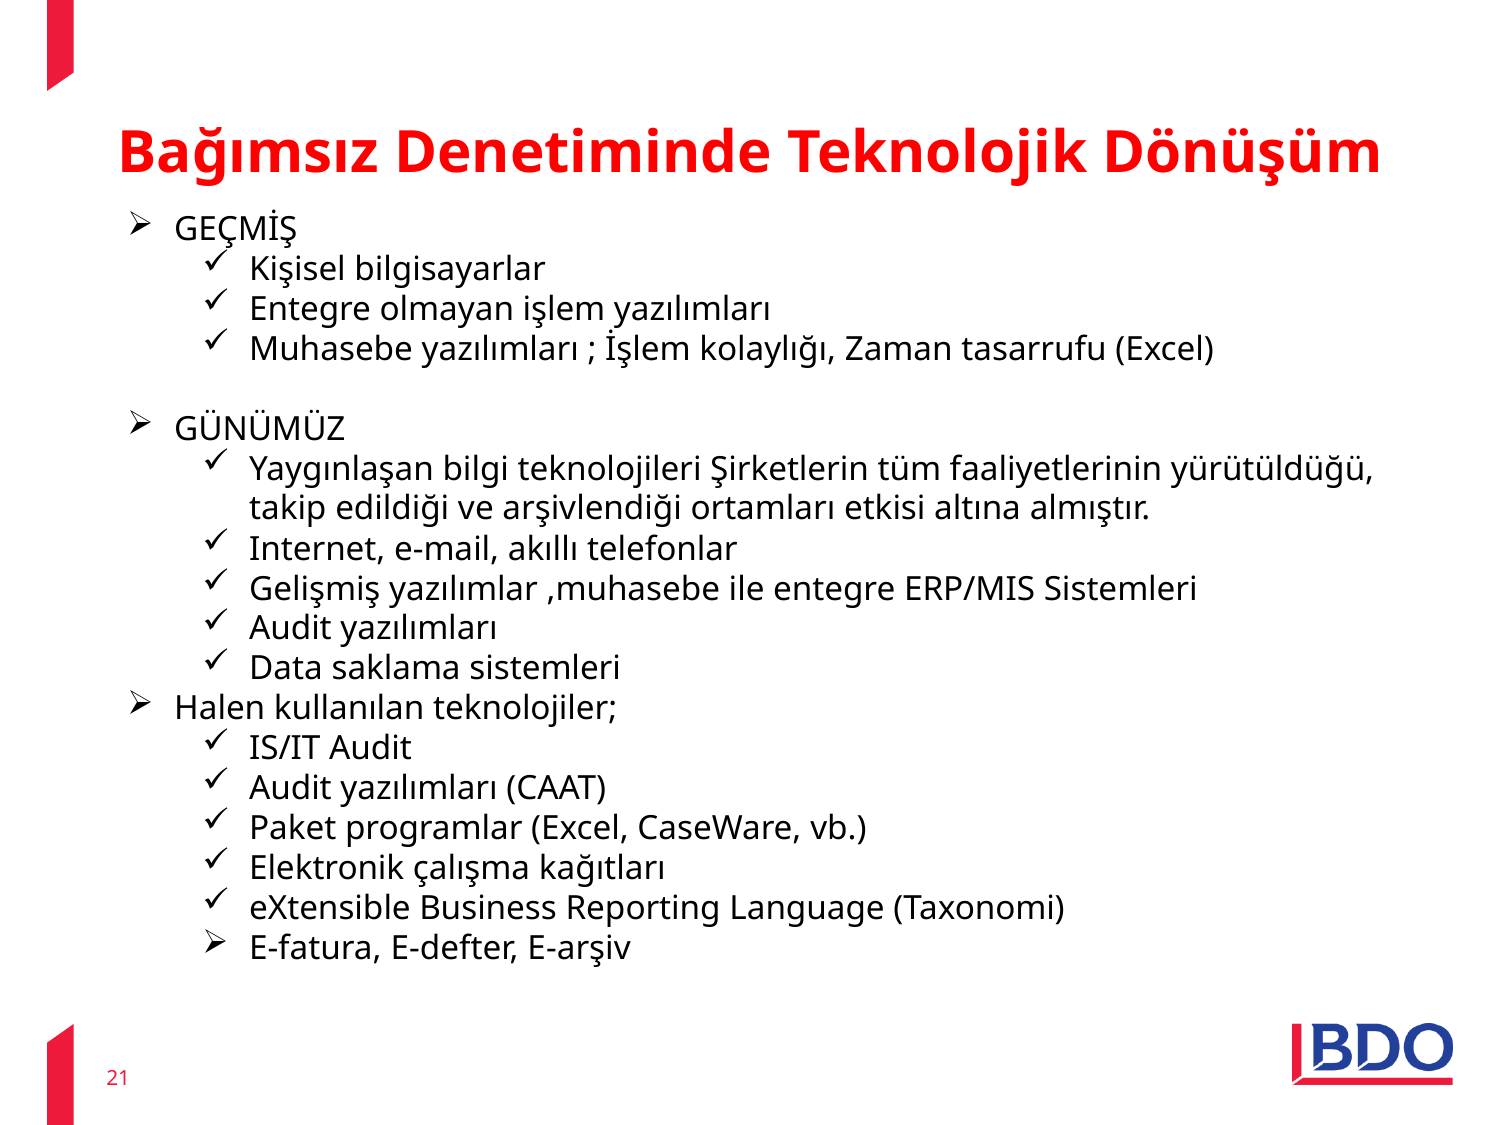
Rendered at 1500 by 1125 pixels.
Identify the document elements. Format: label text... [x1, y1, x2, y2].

text_box GEÇMİŞ Kişisel bilgisayarlar Entegre olmayan işlem yazılımları Muhasebe yazılımları ; İşlem kolaylığı, Zaman tasarrufu (Excel) GÜNÜMÜZ Yaygınlaşan bilgi teknolojileri Şirketlerin tüm faaliyetlerinin yürütüldüğü, takip edildiği ve arşivlendiği ortamları etkisi altına almıştır. Internet, e-mail, akıllı telefonlar Gelişmiş yazılımlar ,muhasebe ile entegre ERP/MIS Sistemleri Audit yazılımları Data saklama sistemleri Halen kullanılan teknolojiler; IS/IT Audit Audit yazılımları (CAAT) Paket programlar (Excel, CaseWare, vb.) Elektronik çalışma kağıtları eXtensible Business Reporting Language (Taxonomi) E-fatura, E-defter, E-arşiv [112, 199, 1450, 974]
slide_number 21 [106, 1063, 457, 1092]
title Bağımsız Denetiminde Teknolojik Dönüşüm [46, 110, 1454, 271]
picture [1292, 1023, 1453, 1085]
